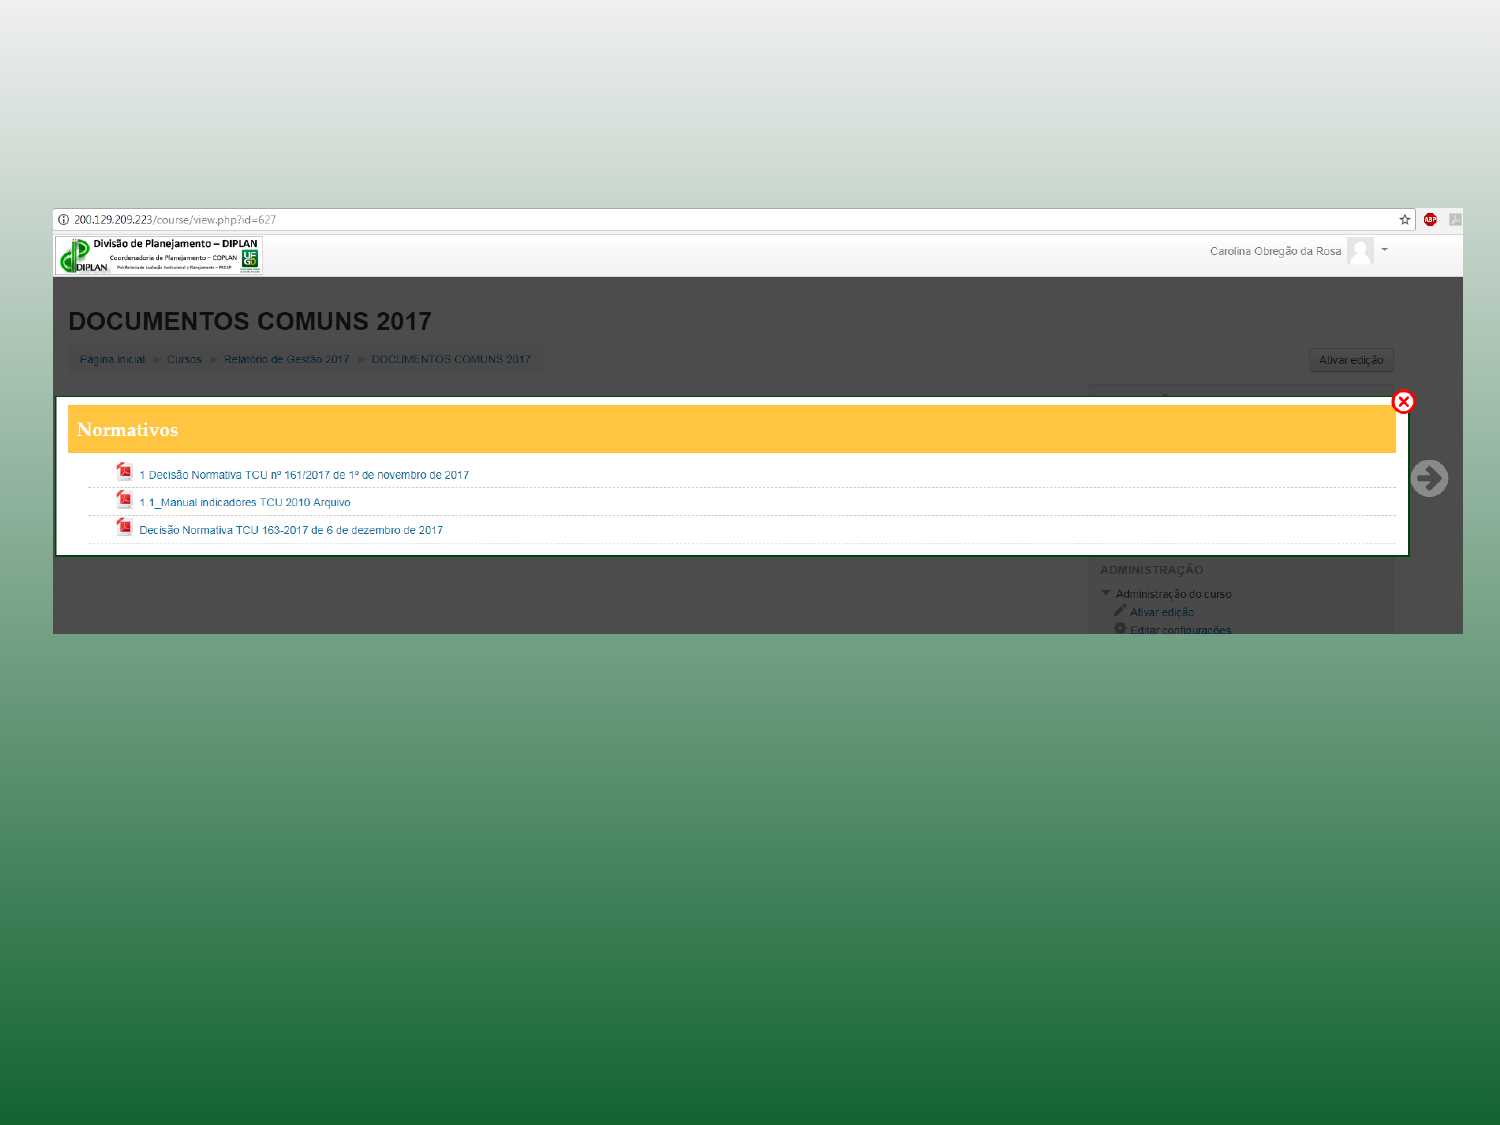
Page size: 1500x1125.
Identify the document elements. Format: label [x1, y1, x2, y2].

list [53, 137, 1471, 1106]
picture [52, 207, 1464, 634]
